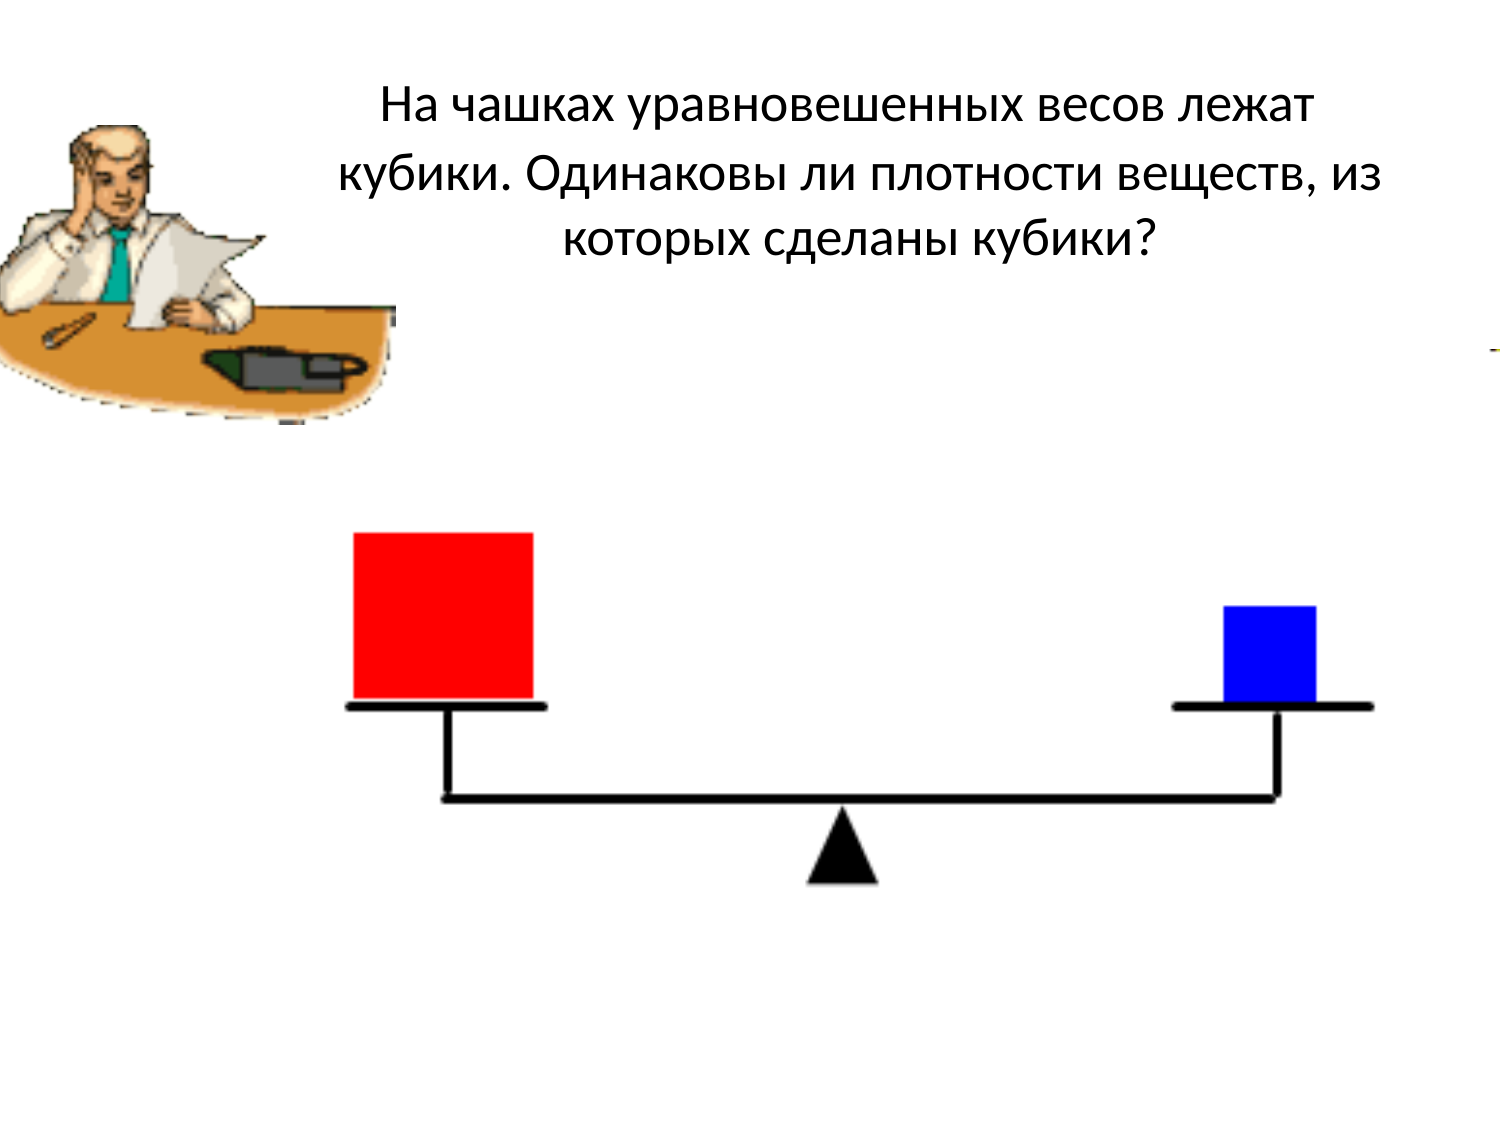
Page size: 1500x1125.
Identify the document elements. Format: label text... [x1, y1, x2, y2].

title На чашках уравновешенных весов лежат кубики. Одинаковы ли плотности веществ, из которых сделаны кубики? [253, 35, 1468, 275]
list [253, 349, 1500, 1012]
picture [0, 125, 396, 426]
